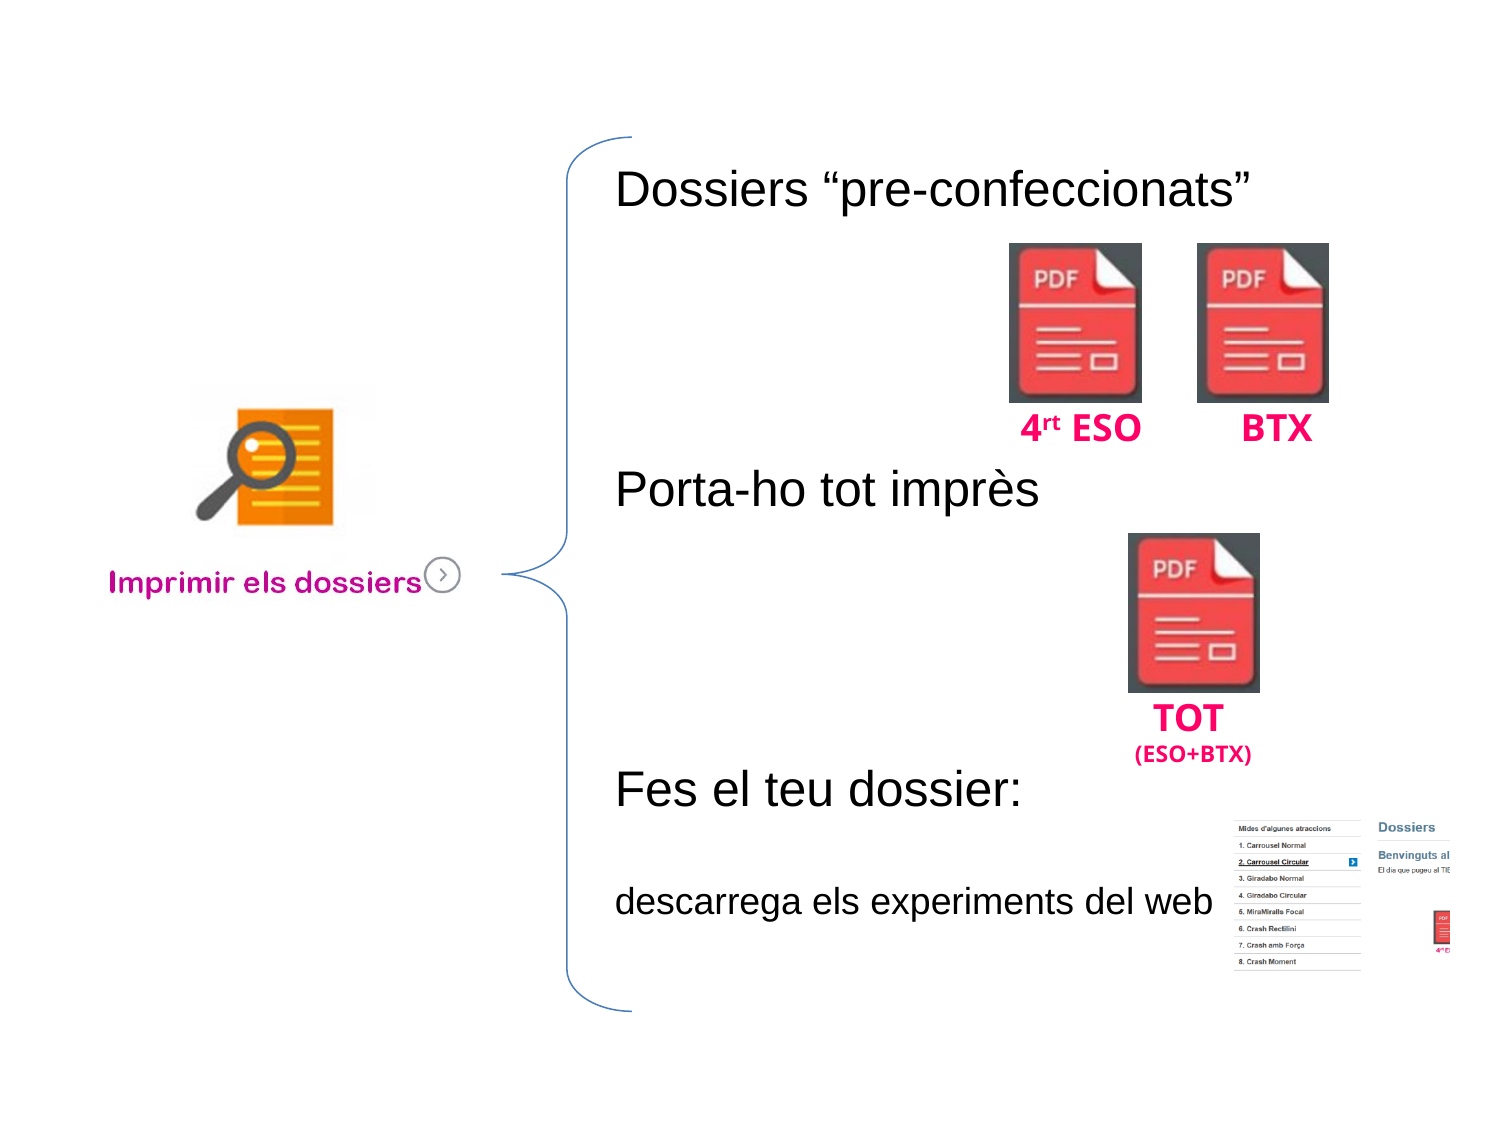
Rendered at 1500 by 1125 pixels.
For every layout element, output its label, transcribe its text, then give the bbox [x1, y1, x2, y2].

picture [1233, 810, 1450, 974]
text_box BTX [1225, 411, 1328, 457]
picture [1197, 243, 1330, 403]
picture [1127, 532, 1260, 693]
text_box TOT (ESO+BTX) [1120, 686, 1267, 774]
picture [88, 385, 466, 603]
text_box Dossiers “pre-confeccionats” Porta-ho tot imprès Fes el teu dossier: descarrega els experiments del web [600, 149, 1267, 1110]
text_box [501, 136, 632, 1007]
picture [1009, 243, 1142, 403]
text_box 4rt ESO [1005, 397, 1158, 457]
